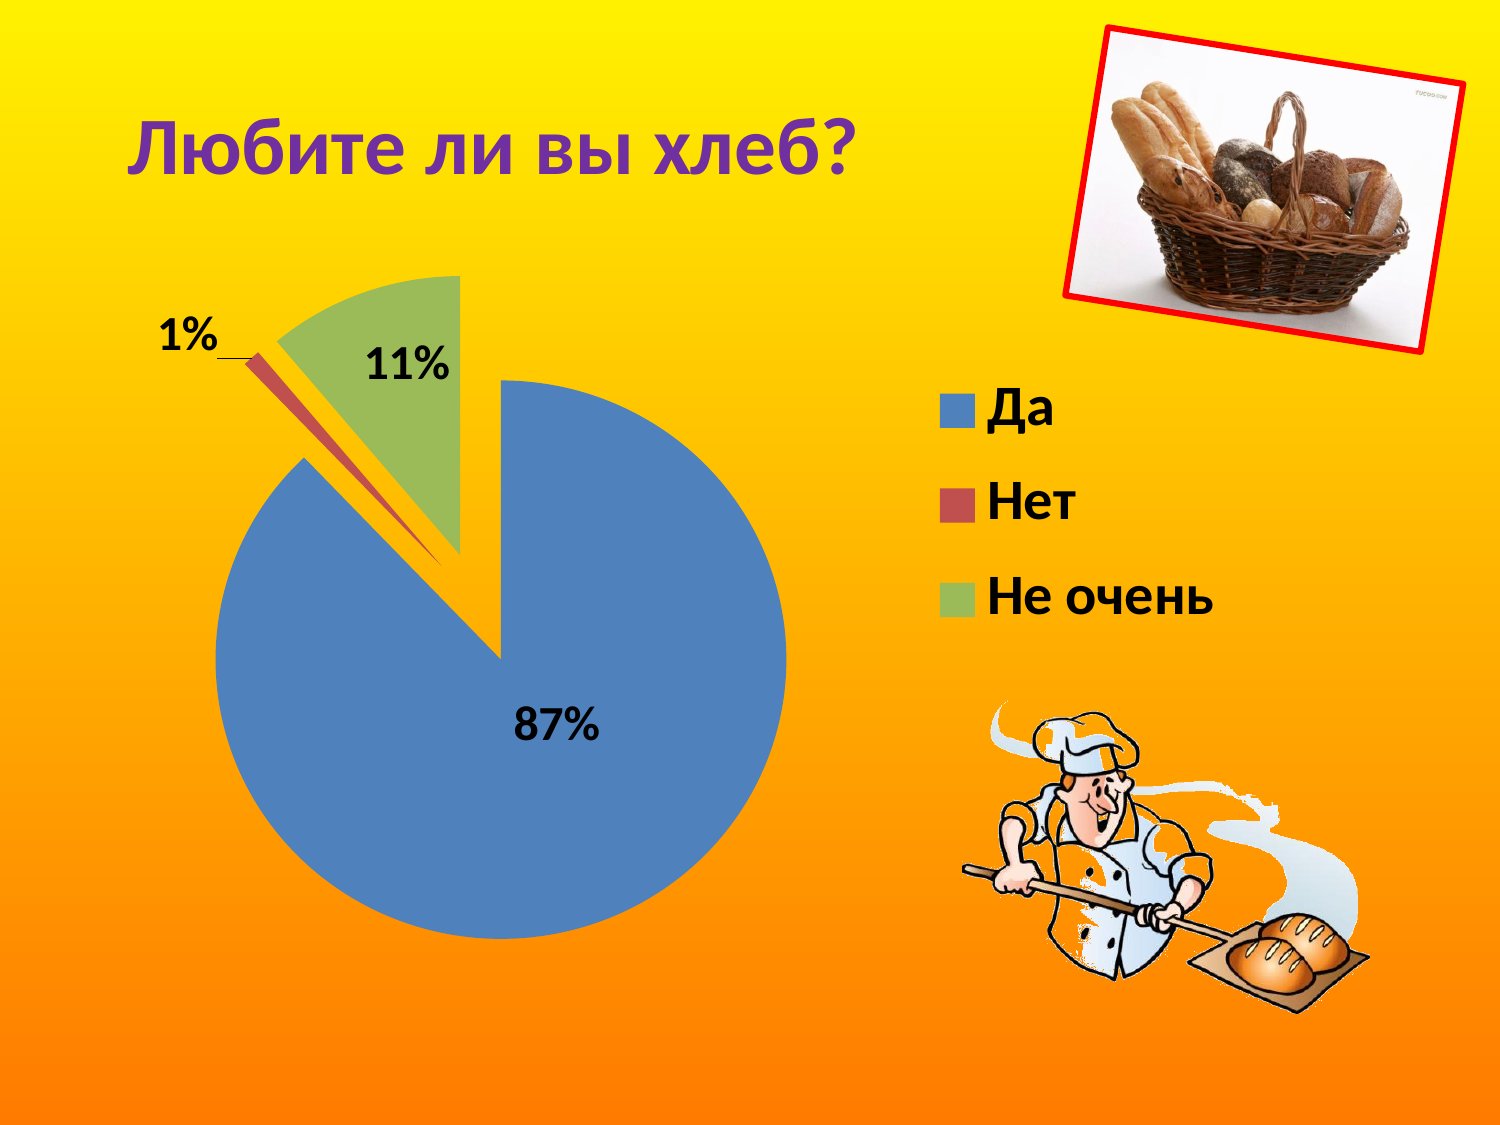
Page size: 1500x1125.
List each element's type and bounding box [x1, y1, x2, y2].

chart [64, 66, 1333, 977]
picture [962, 692, 1371, 1015]
picture [1087, 32, 1459, 348]
